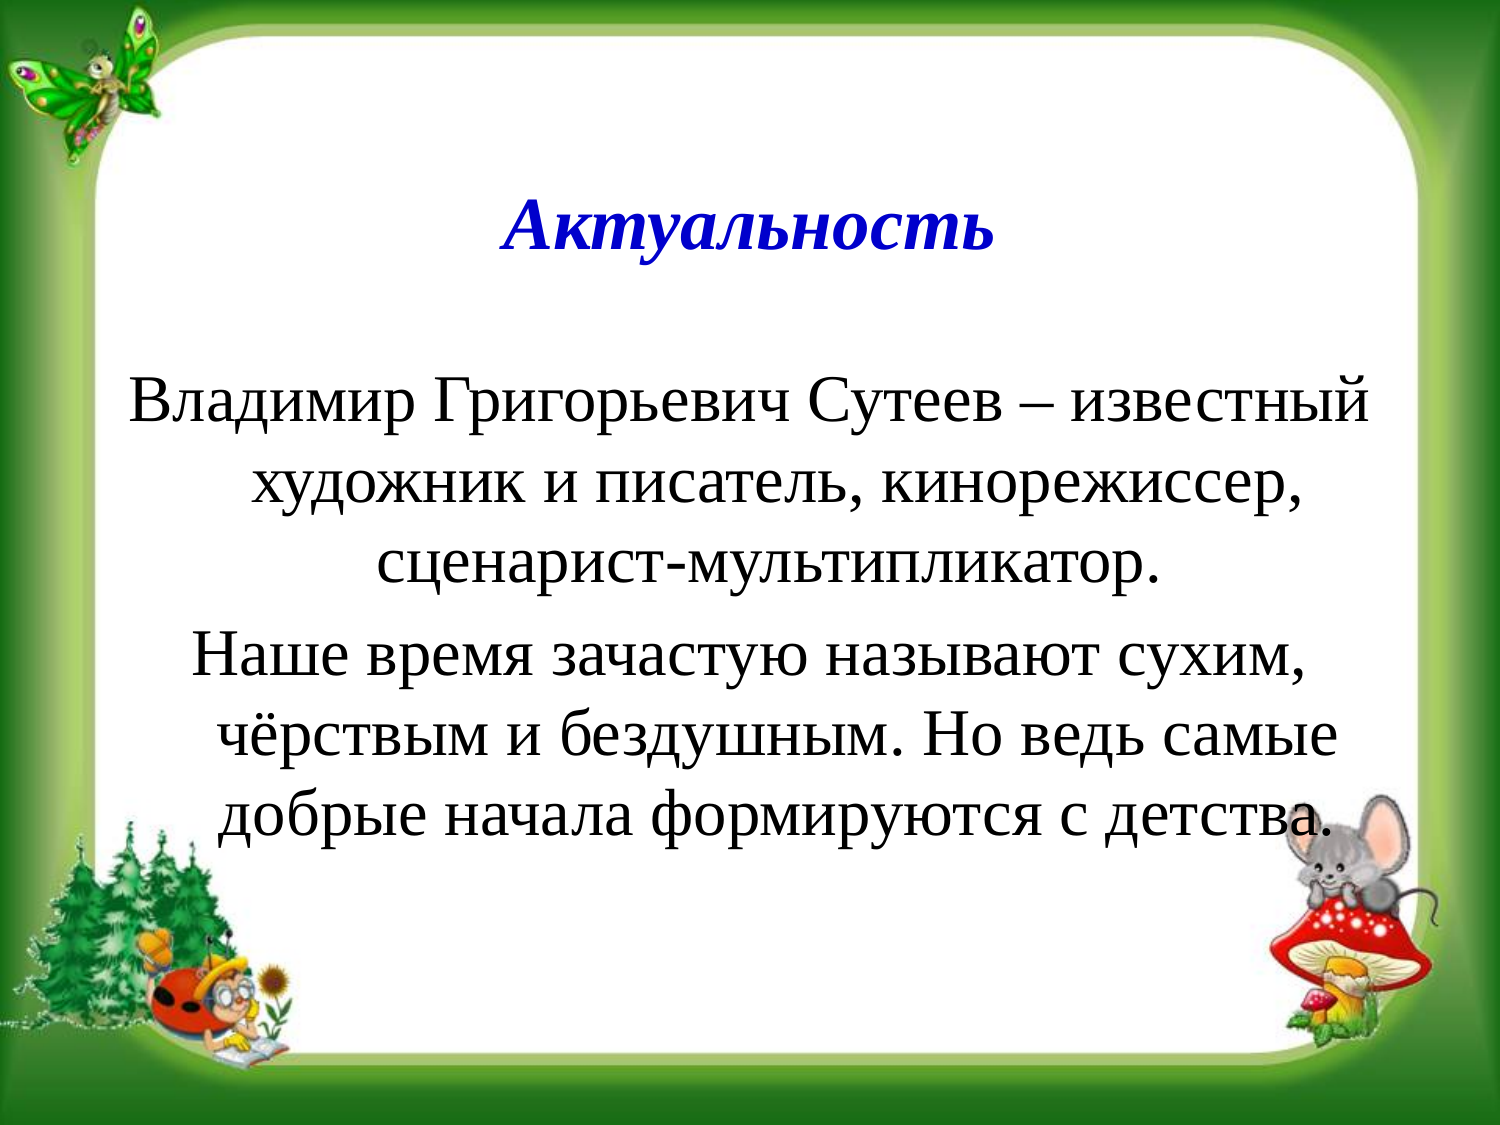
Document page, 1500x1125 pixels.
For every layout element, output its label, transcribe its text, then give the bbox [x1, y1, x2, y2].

title Актуальность [75, 0, 1425, 160]
list Владимир Григорьевич Сутеев – известный художник и писатель, кинорежиссер, сценарист-мультипликатор. Наше время зачастую называют сухим, чёрствым и бездушным. Но ведь самые добрые начала формируются с детства. [75, 160, 1425, 1005]
picture [0, 0, 1500, 1125]
